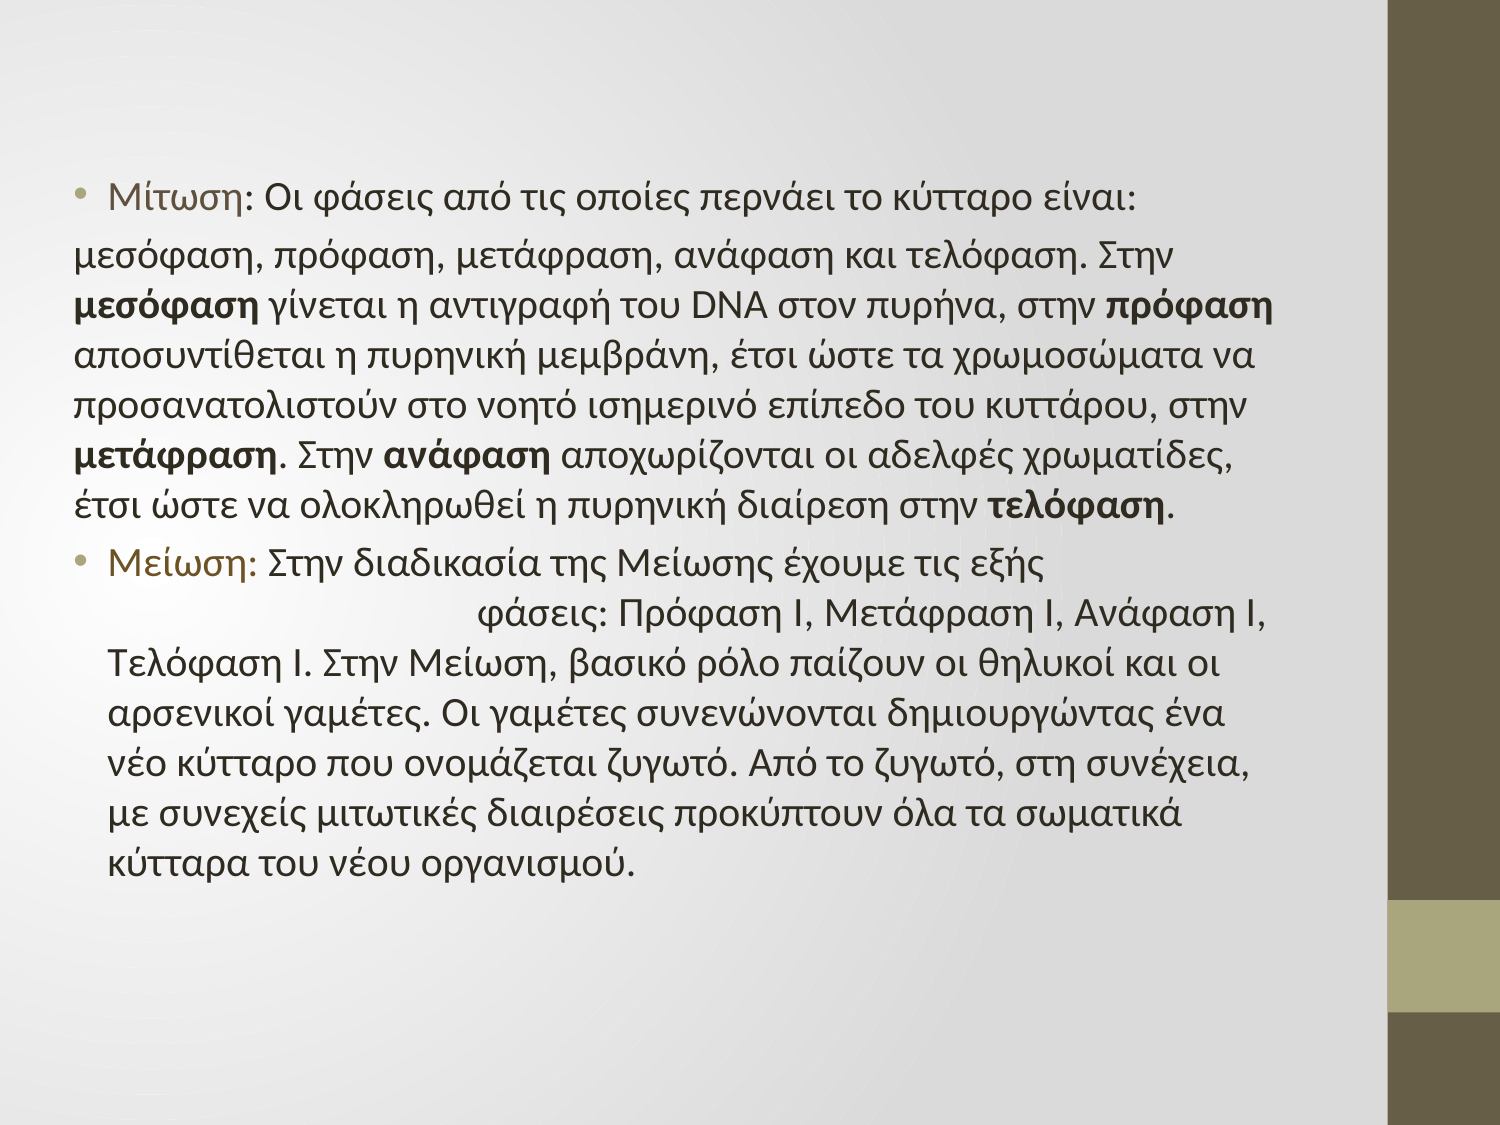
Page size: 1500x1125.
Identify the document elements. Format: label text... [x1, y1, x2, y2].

list Μίτωση: Οι φάσεις από τις οποίες περνάει το κύτταρο είναι: μεσόφαση, πρόφαση, μετάφραση, ανάφαση και τελόφαση. Στην μεσόφαση γίνεται η αντιγραφή του DNA στον πυρήνα, στην πρόφαση αποσυντίθεται η πυρηνική μεμβράνη, έτσι ώστε τα χρωμοσώματα να προσανατολιστούν στο νοητό ισημερινό επίπεδο του κυττάρου, στην μετάφραση. Στην ανάφαση αποχωρίζονται οι αδελφές χρωματίδες, έτσι ώστε να ολοκληρωθεί η πυρηνική διαίρεση στην τελόφαση. Μείωση: Στην διαδικασία της Μείωσης έχουμε τις εξής φάσεις: Πρόφαση I, Μετάφραση Ι, Ανάφαση Ι, Τελόφαση Ι. Στην Μείωση, βασικό ρόλο παίζουν οι θηλυκοί και οι αρσενικοί γαμέτες. Οι γαμέτες συνενώνονται δημιουργώντας ένα νέο κύτταρο που ονομάζεται ζυγωτό. Από το ζυγωτό, στη συνέχεια, με συνεχείς μιτωτικές διαιρέσεις προκύπτουν όλα τα σωματικά κύτταρα του νέου οργανισμού. [41, 160, 1292, 949]
